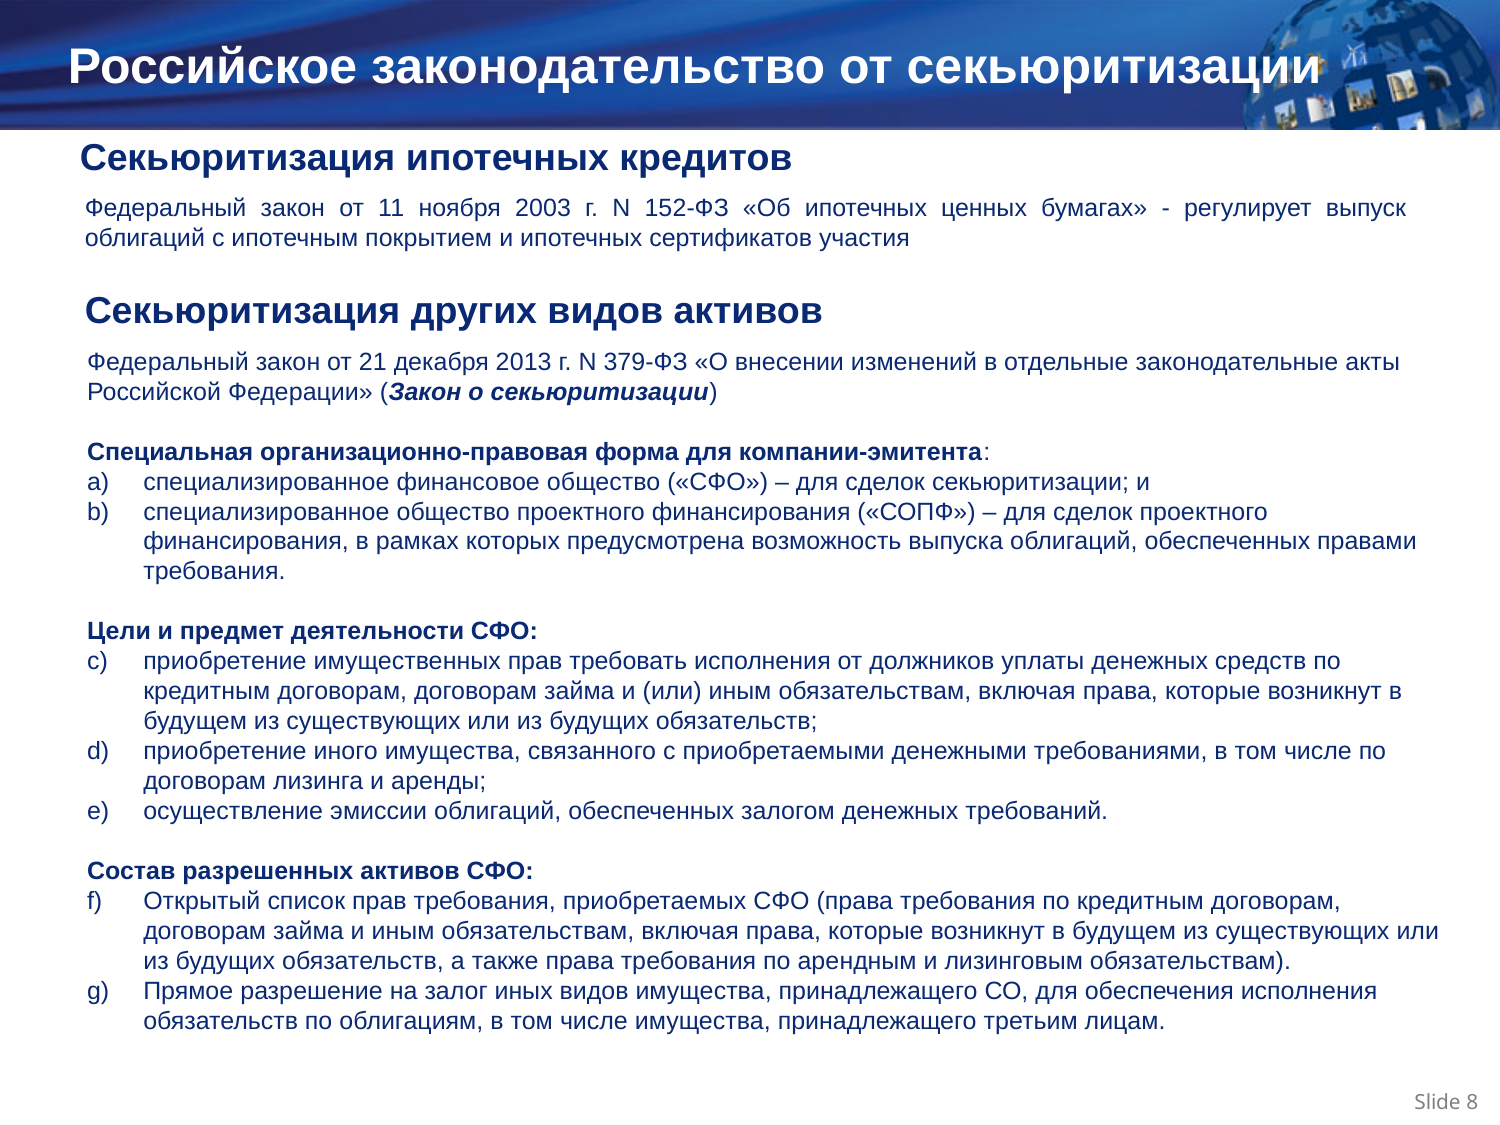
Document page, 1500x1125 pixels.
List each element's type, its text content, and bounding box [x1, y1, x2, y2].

text_box Секьюритизация других видов активов [70, 278, 1424, 339]
picture [0, 0, 1500, 130]
title Секьюритизация ипотечных кредитов [64, 125, 1275, 329]
text_box Федеральный закон от 11 ноября 2003 г. N 152-ФЗ «Об ипотечных ценных бумагах» - регулирует выпуск облигаций с ипотечным покрытием и ипотечных сертификатов участия [69, 184, 1424, 259]
text_box Российское законодательство от секьюритизации [53, 26, 1424, 101]
text_box Федеральный закон от 21 декабря 2013 г. N 379-ФЗ «О внесении изменений в отдельные законодательные акты Российской Федерации» (Закон о секьюритизации) Специальная организационно-правовая форма для компании-эмитента: специализированное финансовое общество («СФО») – для сделок секьюритизации; и специализированное общество проектного финансирования («СОПФ») – для сделок проектного финансирования, в рамках которых предусмотрена возможность выпуска облигаций, обеспеченных правами требования. Цели и предмет деятельности СФО: приобретение имущественных прав требовать исполнения от должников уплаты денежных средств по кредитным договорам, договорам займа и (или) иным обязательствам, включая права, которые возникнут в будущем из существующих или из будущих обязательств; приобретение иного имущества, связанного с приобретаемыми денежными требованиями, в том числе по договорам лизинга и аренды; осуществление эмиссии облигаций, обеспеченных залогом денежных требований. Состав разрешенных активов СФО: Открытый список прав требования, приобретаемых СФО (права требования по кредитным договорам, договорам займа и иным обязательствам, включая права, которые возникнут в будущем из существующих или из будущих обязательств, а также права требования по арендным и лизинговым обязательствам). Прямое разрешение на залог иных видов имущества, принадлежащего СО, для обеспечения исполнения обязательств по облигациям, в том числе имущества, принадлежащего третьим лицам. [72, 338, 1471, 1042]
